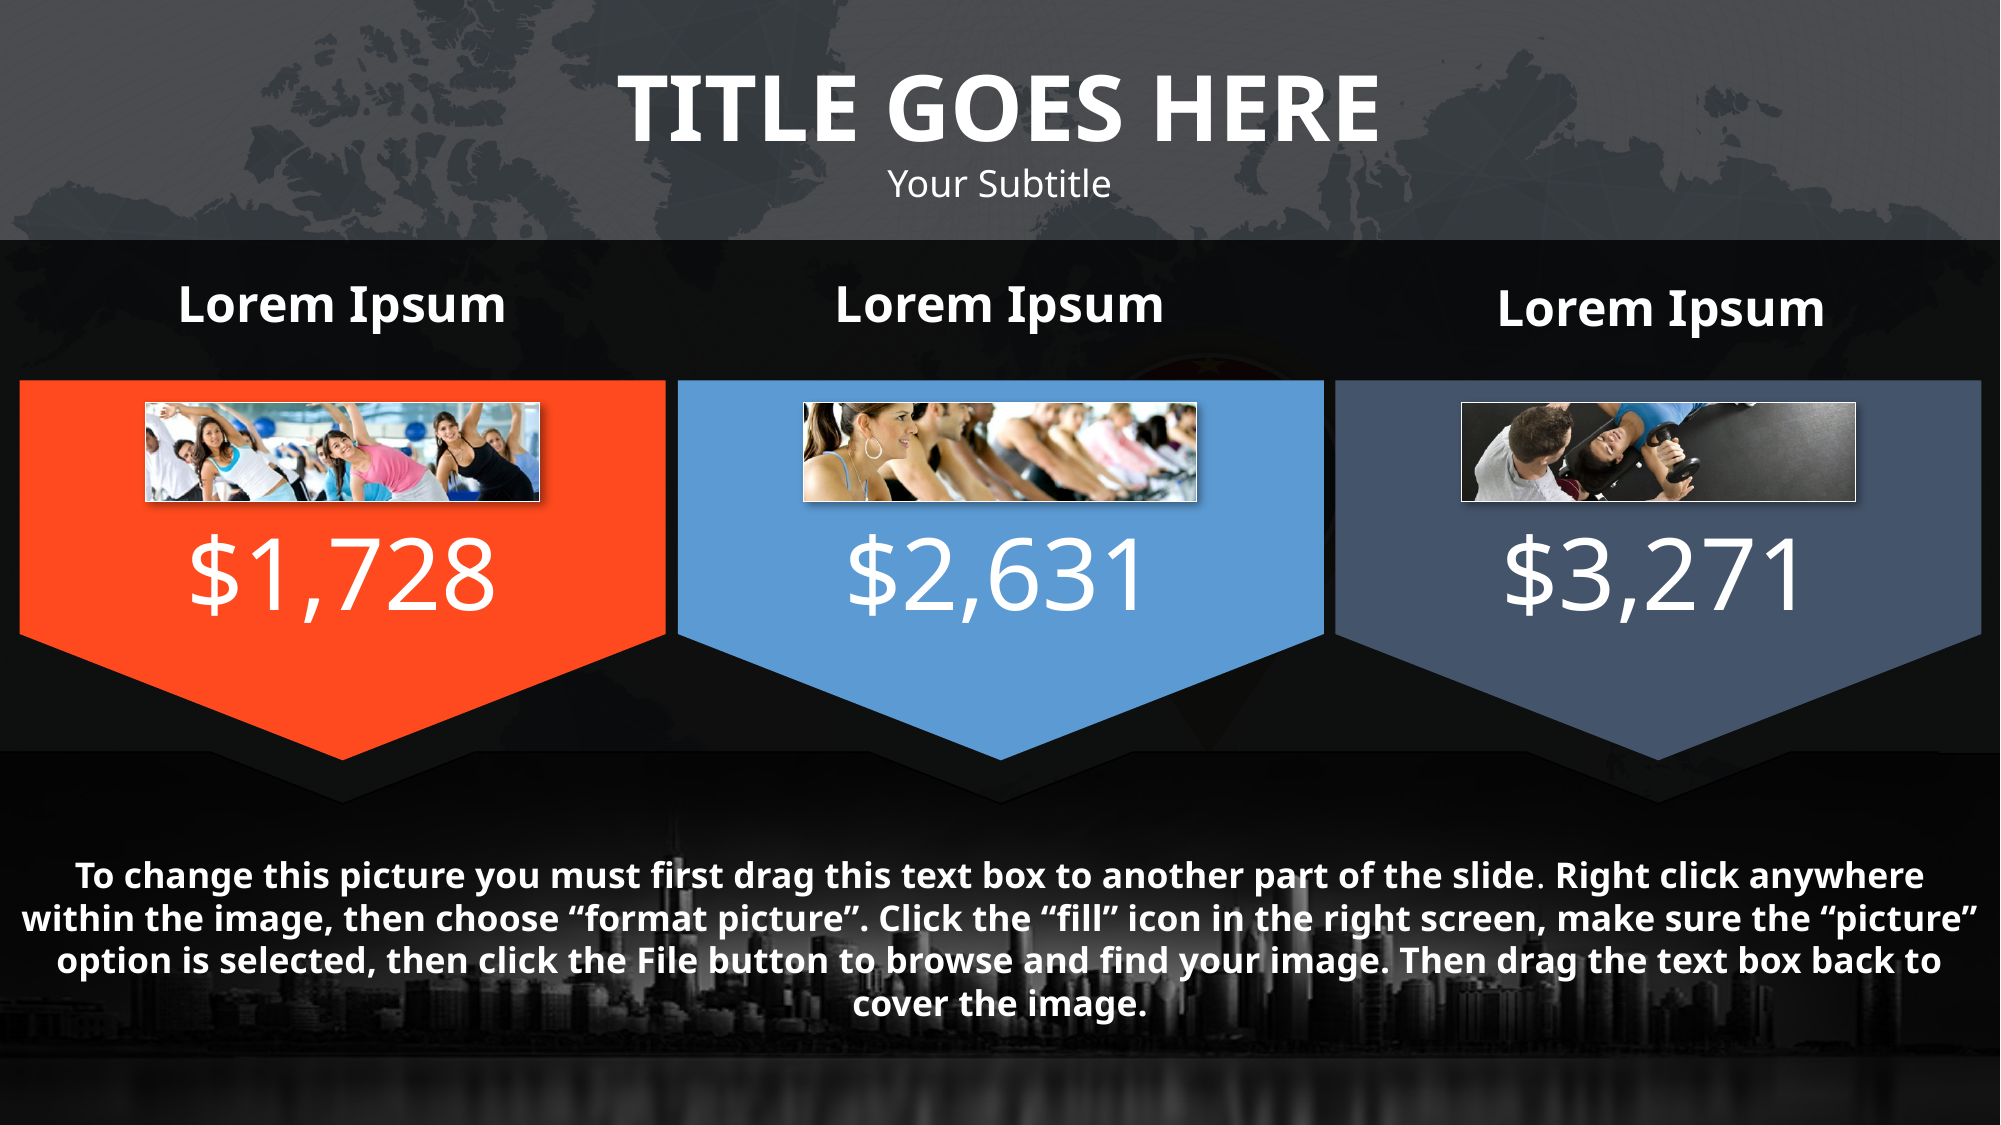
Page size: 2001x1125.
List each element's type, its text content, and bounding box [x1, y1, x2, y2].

picture [803, 402, 1197, 502]
text_box Lorem Ipsum [1483, 276, 1840, 337]
text_box $3,271 [1334, 379, 1983, 762]
text_box $2,631 [676, 379, 1325, 762]
text_box $1,728 [18, 379, 667, 762]
text_box [0, 239, 2000, 806]
text_box Lorem Ipsum [164, 272, 521, 334]
text_box To change this picture you must first drag this text box to another part of the slide. Right click anywhere within the image, then choose “format picture”. Click the “fill” icon in the right screen, make sure the “picture” option is selected, then click the File button to browse and find your image. Then drag the text box back to cover the image. [0, 755, 2000, 1125]
picture [145, 402, 540, 502]
text_box Lorem Ipsum [821, 272, 1178, 334]
picture [1461, 402, 1856, 502]
text_box TITLE GOES HERE Your Subtitle [548, 42, 1452, 212]
